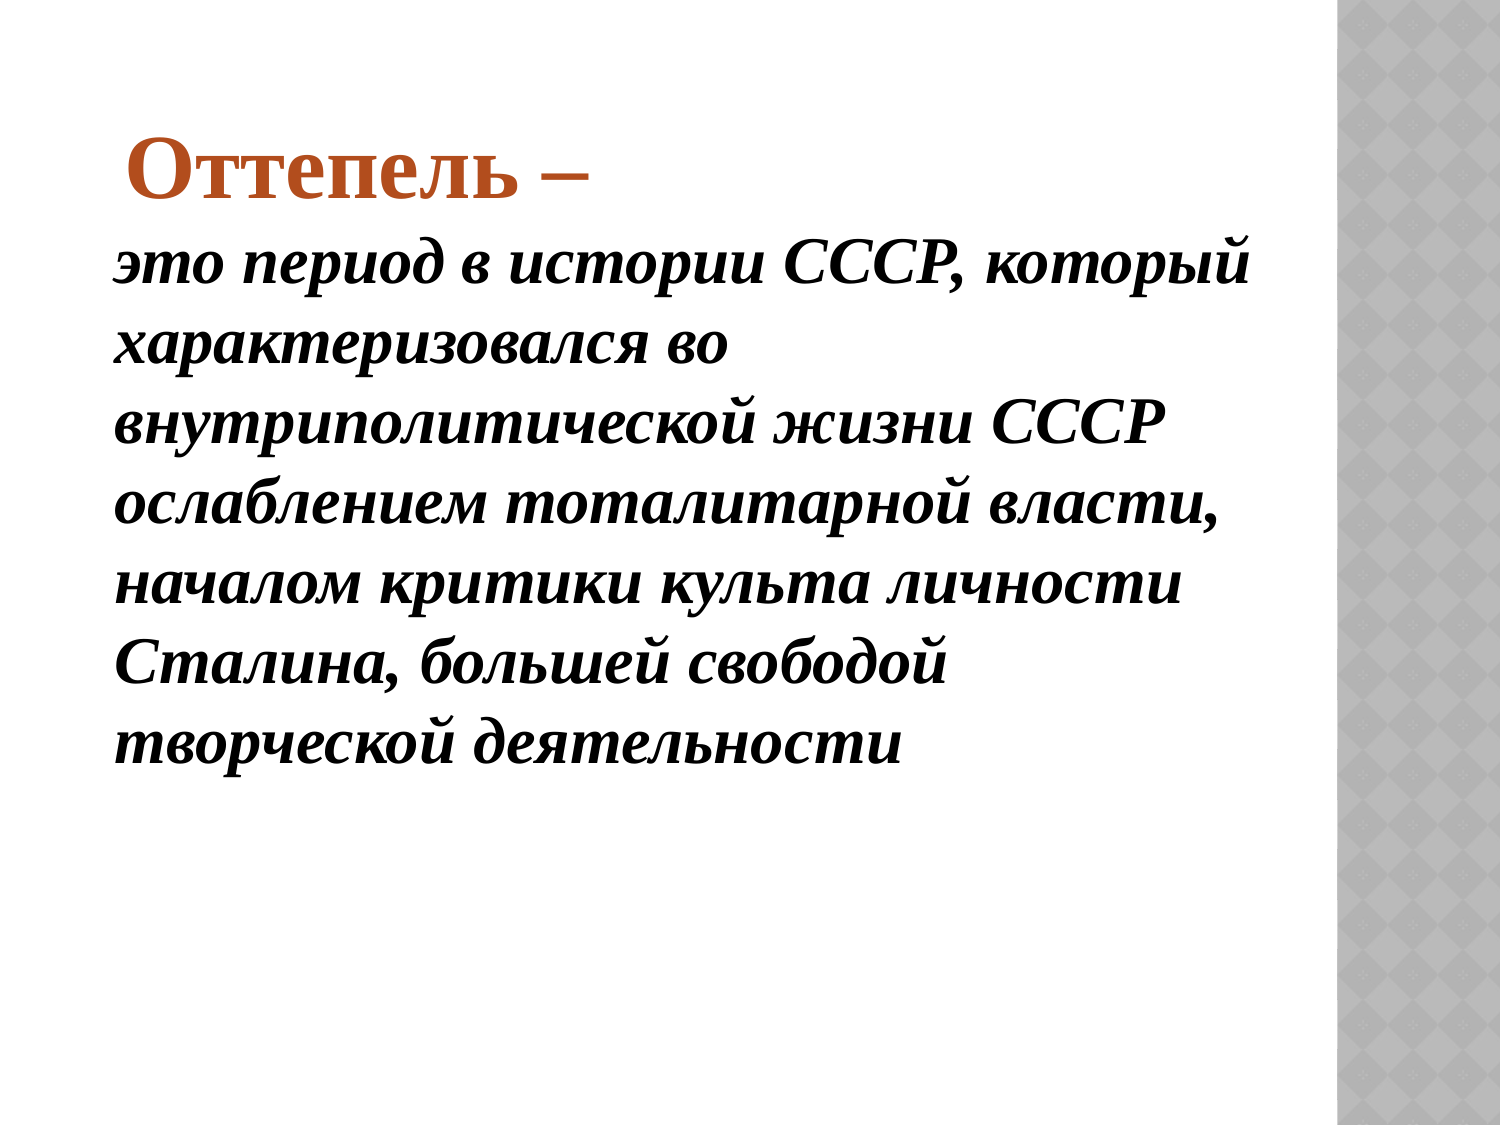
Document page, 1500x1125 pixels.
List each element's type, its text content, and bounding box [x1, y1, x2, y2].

text_box Оттепель – это период в истории СССР, который характеризовался во внутриполитической жизни СССР ослаблением тоталитарной власти, началом критики культа личности Сталина, большей свободой творческой деятельности [99, 99, 1288, 785]
